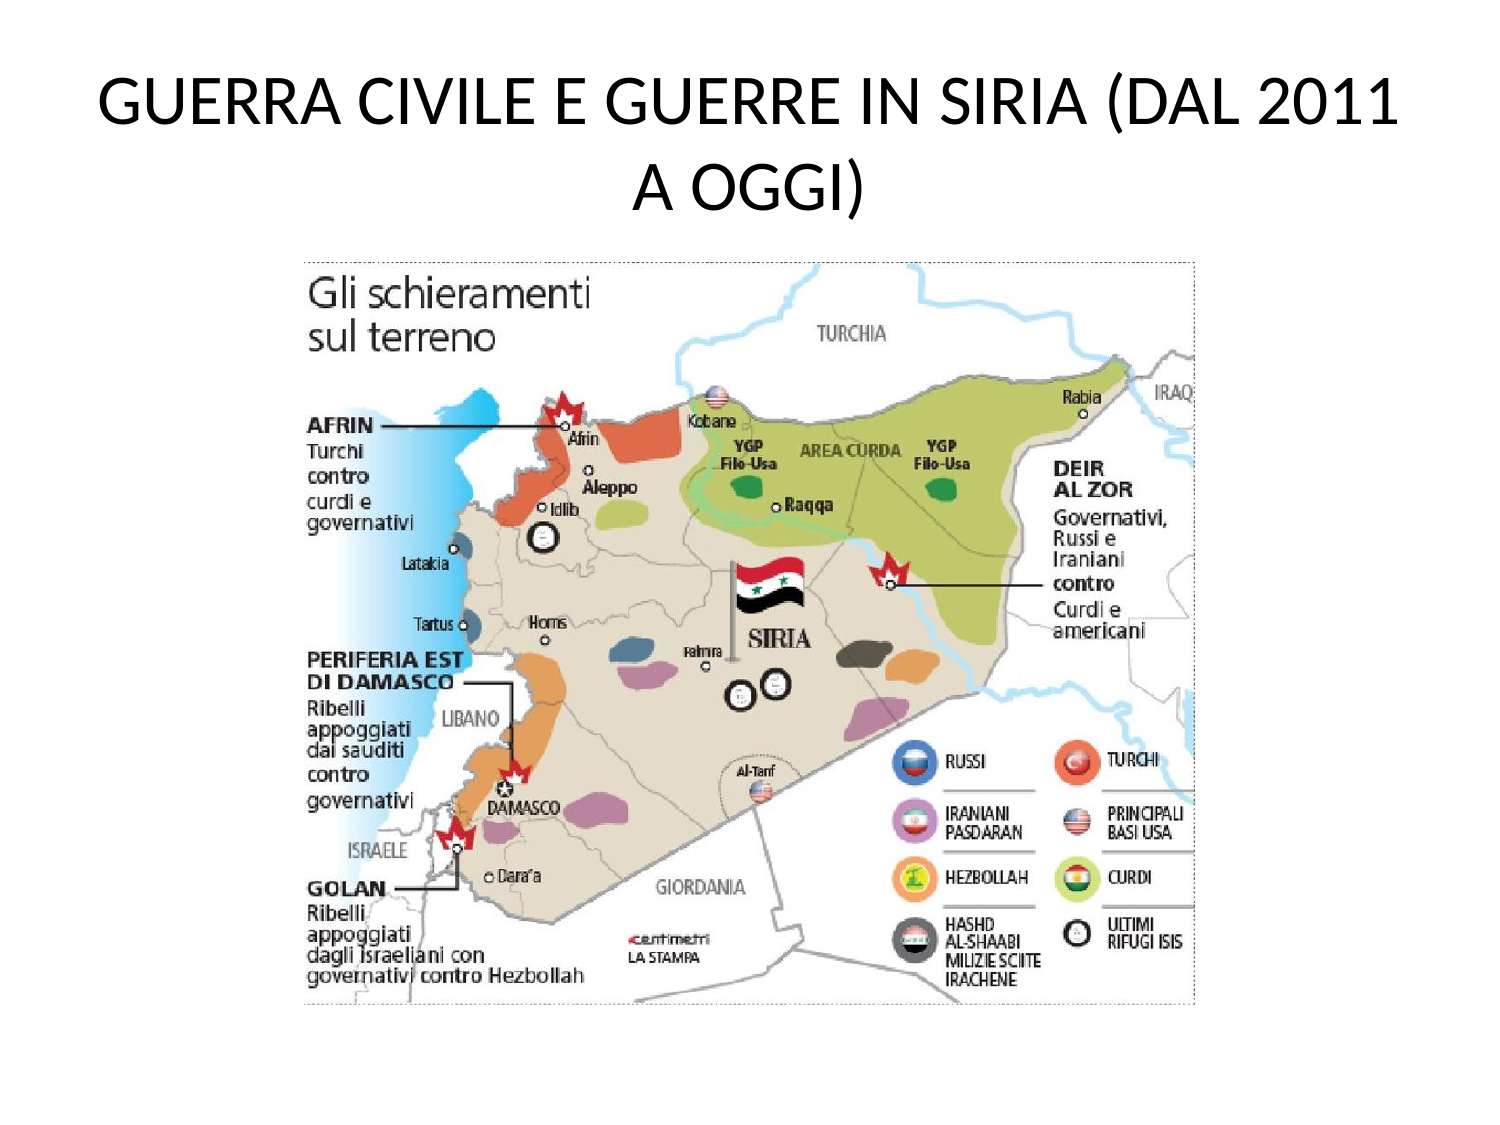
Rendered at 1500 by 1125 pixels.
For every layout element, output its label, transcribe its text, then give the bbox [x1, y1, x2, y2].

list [74, 262, 1426, 1006]
title GUERRA CIVILE E GUERRE IN SIRIA (DAL 2011 A OGGI) [75, 45, 1425, 233]
